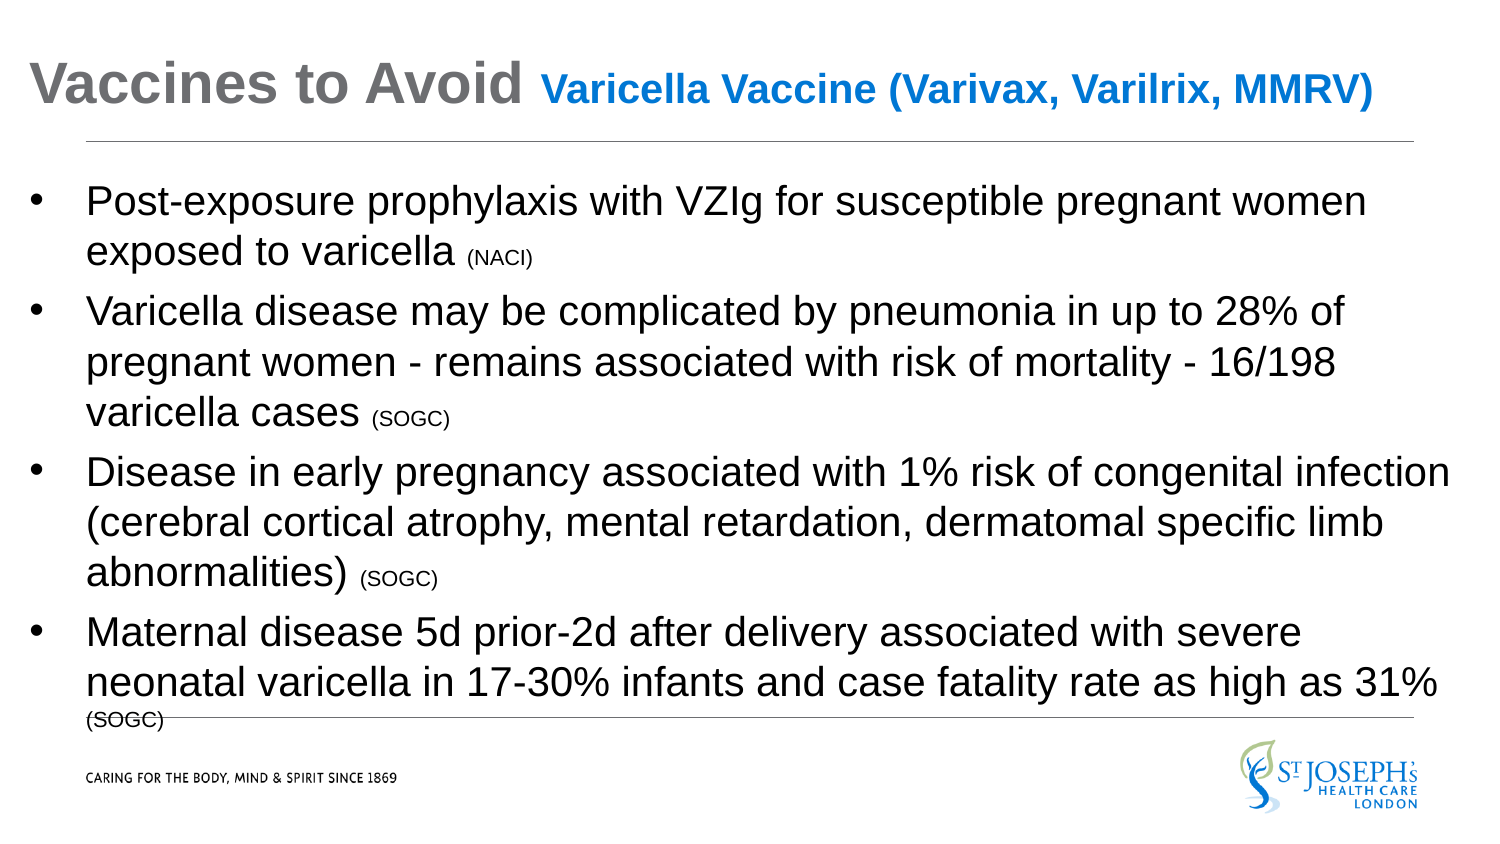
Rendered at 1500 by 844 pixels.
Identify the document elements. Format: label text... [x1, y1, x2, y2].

title Vaccines to Avoid Varicella Vaccine (Varivax, Varilrix, MMRV) [29, 45, 1415, 142]
list Post-exposure prophylaxis with VZIg for susceptible pregnant women exposed to varicella (NACI) Varicella disease may be complicated by pneumonia in up to 28% of pregnant women - remains associated with risk of mortality - 16/198 varicella cases (SOGC) Disease in early pregnancy associated with 1% risk of congenital infection (cerebral cortical atrophy, mental retardation, dermatomal specific limb abnormalities) (SOGC) Maternal disease 5d prior-2d after delivery associated with severe neonatal varicella in 17-30% infants and case fatality rate as high as 31% (SOGC) [29, 173, 1471, 783]
picture [0, 731, 1500, 844]
